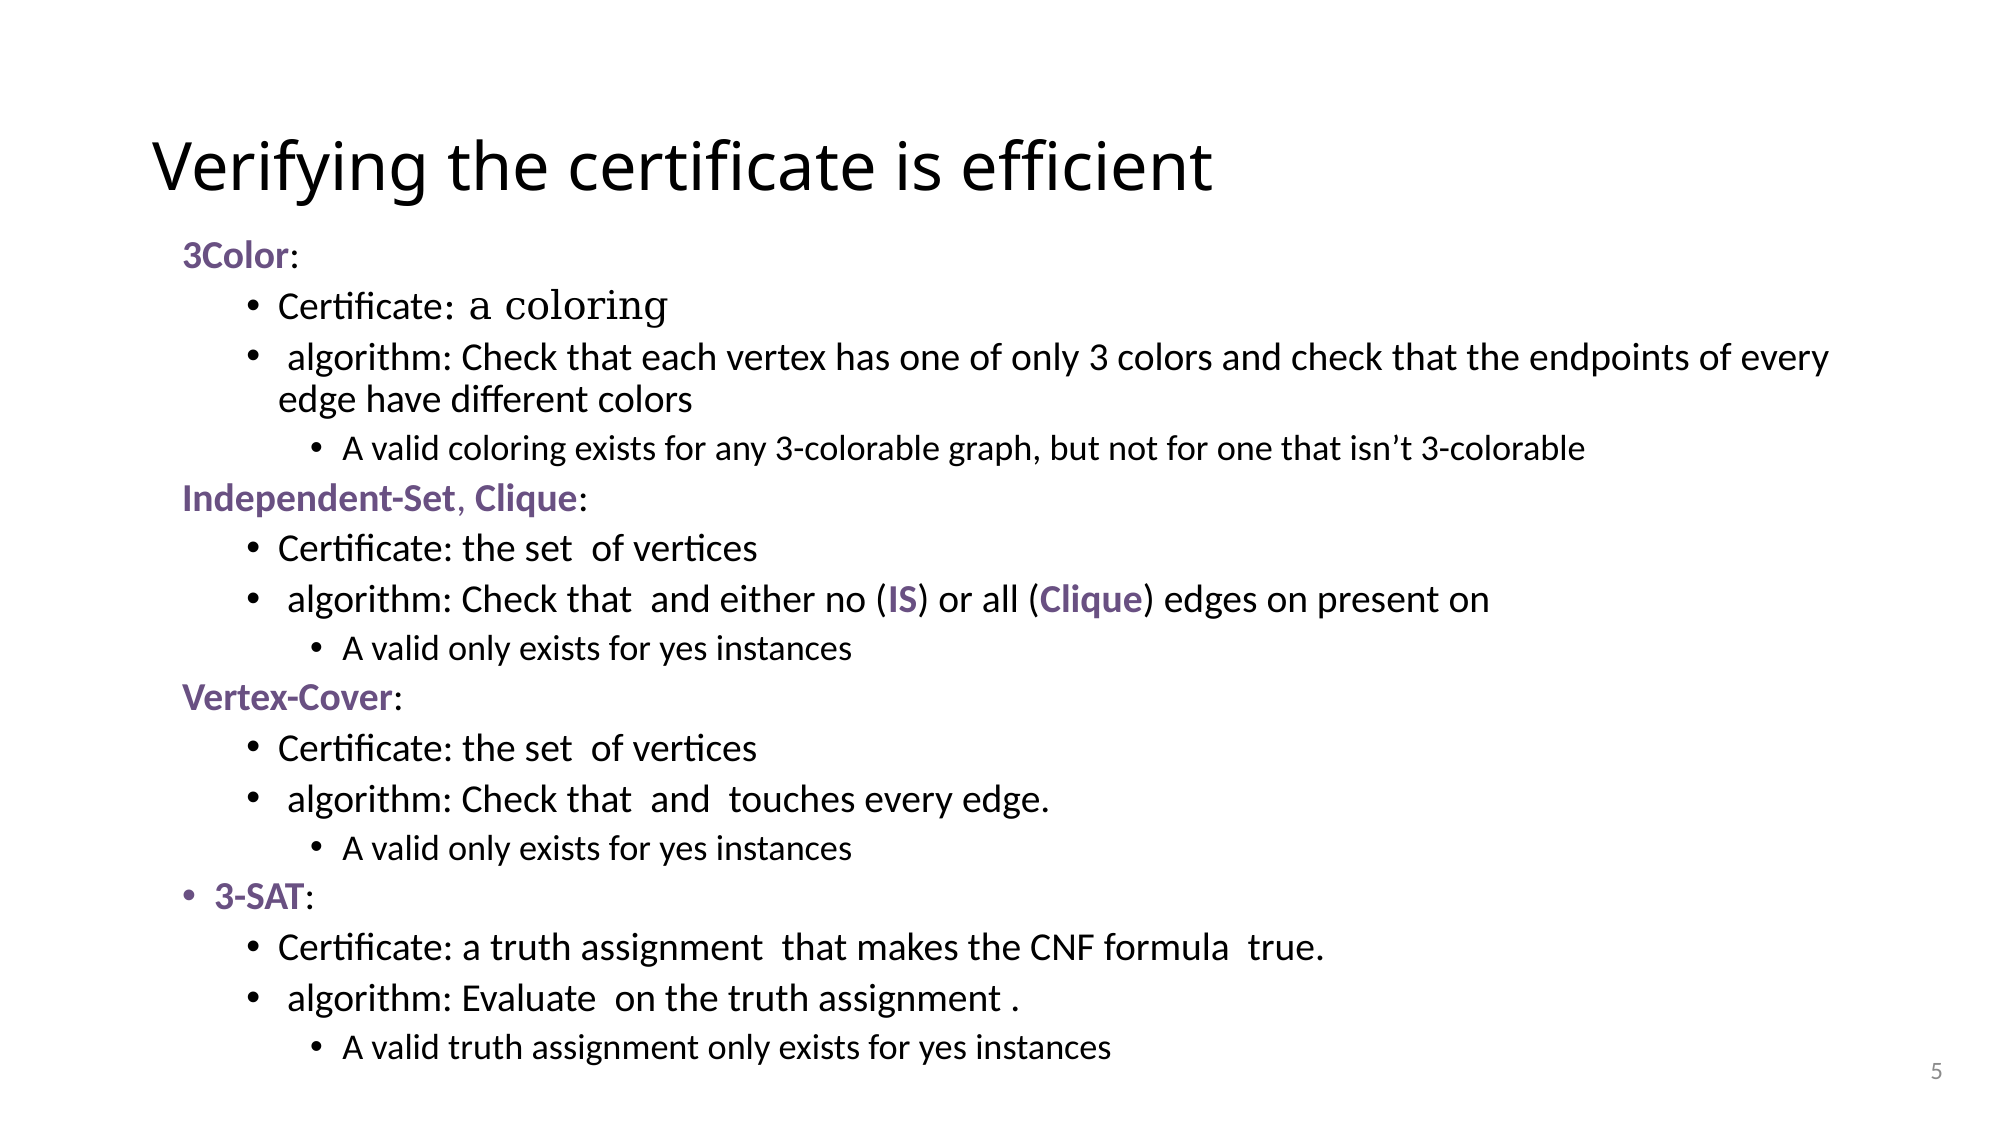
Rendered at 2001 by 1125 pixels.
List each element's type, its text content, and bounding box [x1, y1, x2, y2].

title Verifying the certificate is efficient [137, 59, 1863, 278]
slide_number 5 [1620, 1039, 1959, 1100]
